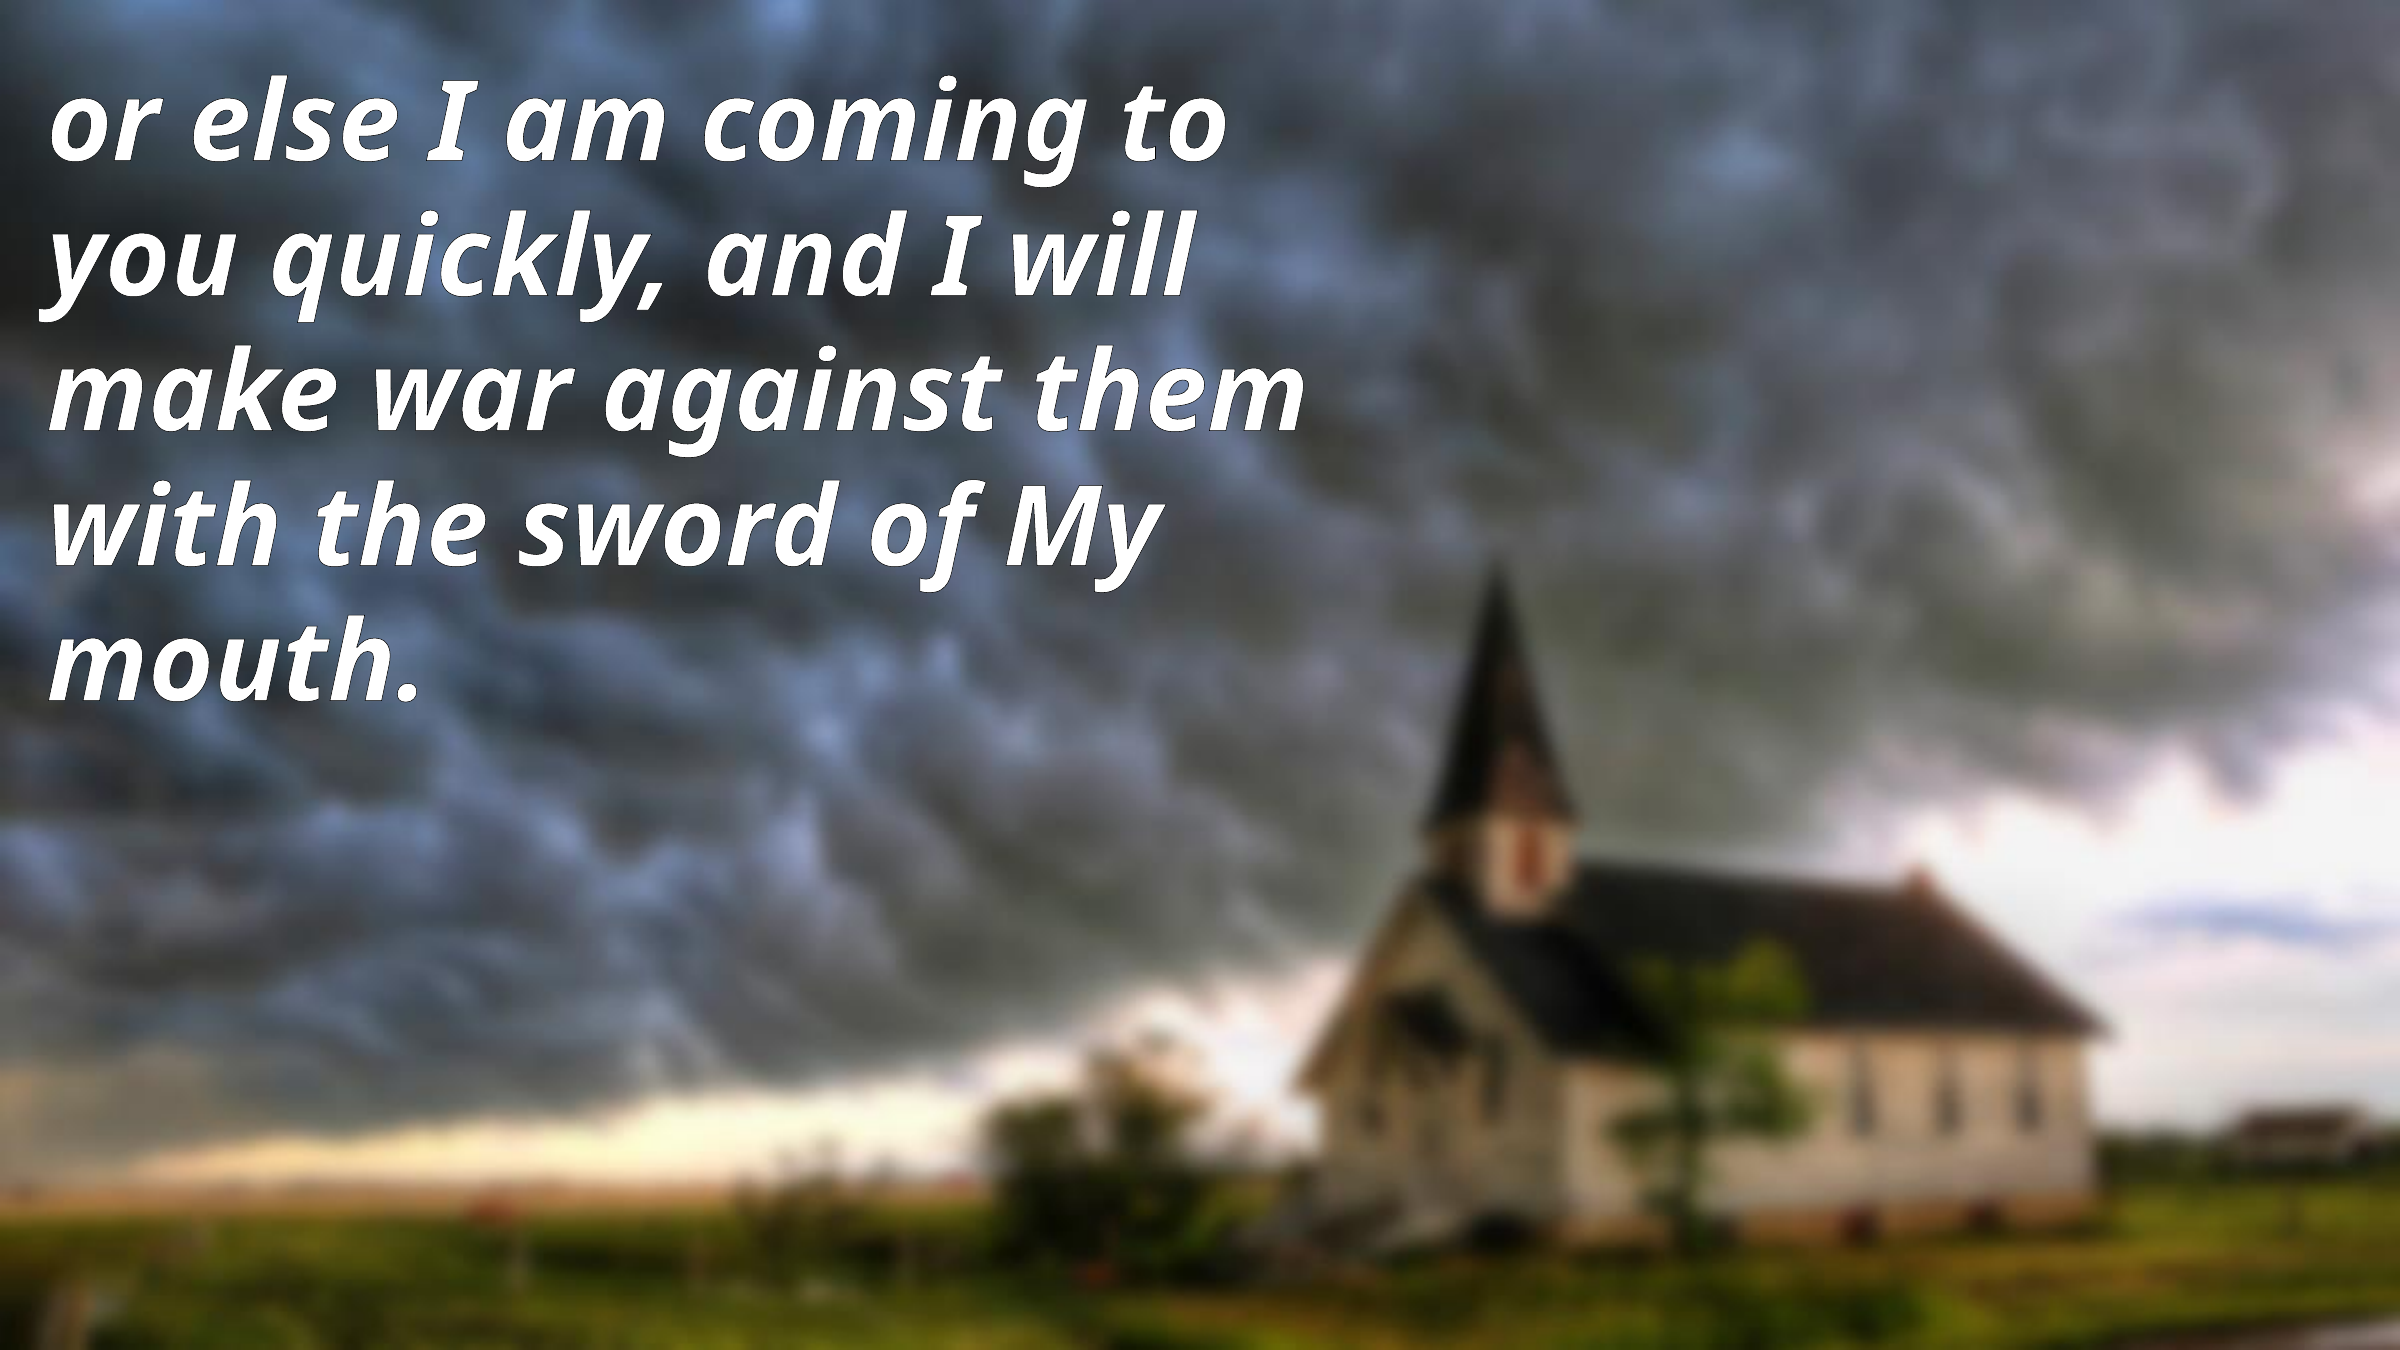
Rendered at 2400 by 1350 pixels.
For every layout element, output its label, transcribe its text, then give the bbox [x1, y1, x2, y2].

list or else I am coming to you quickly, and I will make war against them with the sword of My mouth. [24, 37, 1438, 1313]
picture [0, 0, 2400, 1350]
